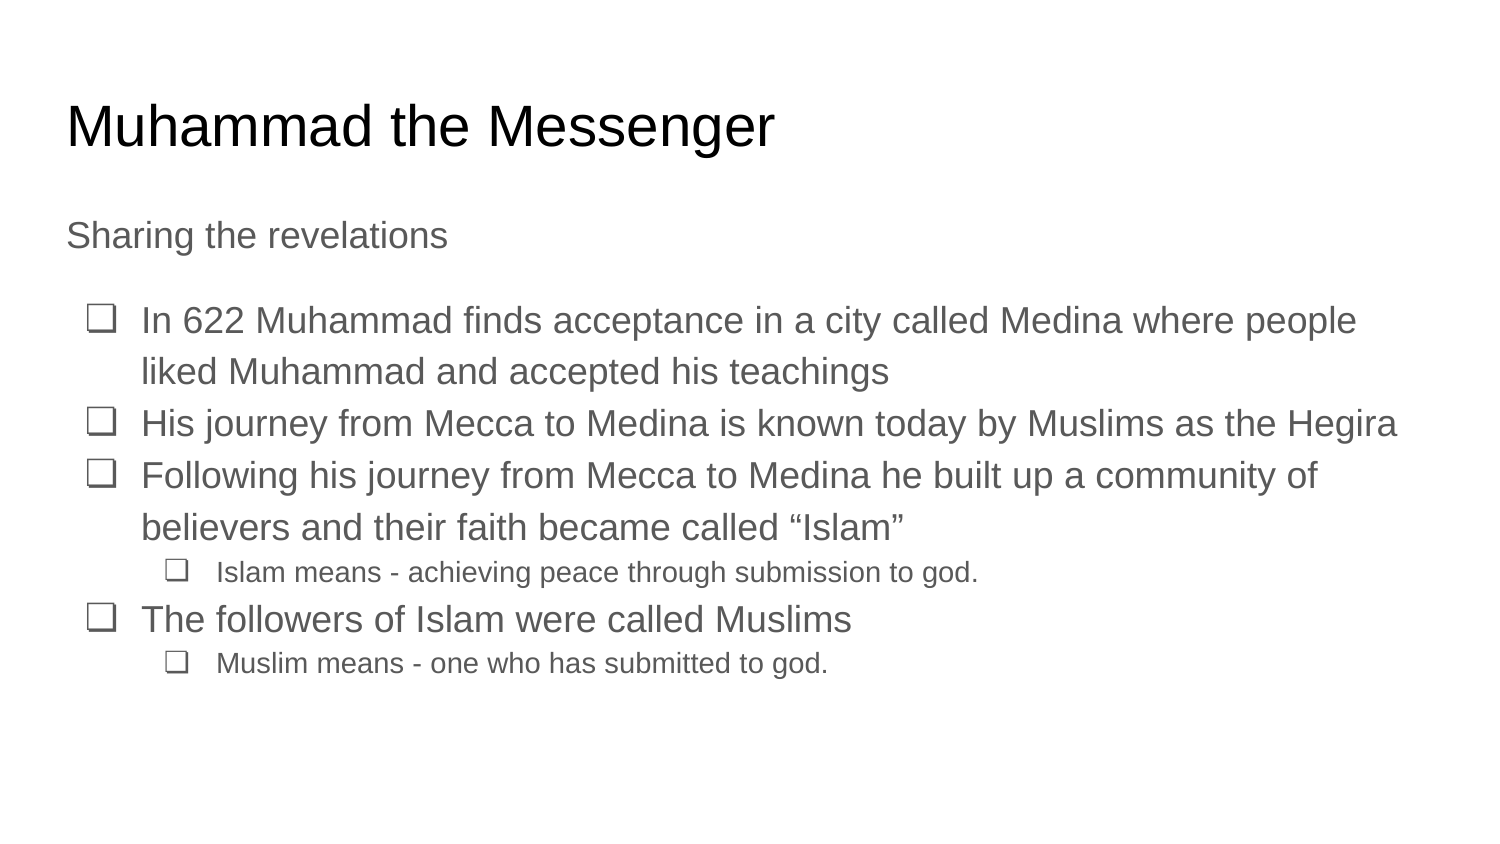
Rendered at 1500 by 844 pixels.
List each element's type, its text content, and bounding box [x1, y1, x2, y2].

title Muhammad the Messenger [51, 72, 1449, 167]
list Sharing the revelations In 622 Muhammad finds acceptance in a city called Medina where people liked Muhammad and accepted his teachings His journey from Mecca to Medina is known today by Muslims as the Hegira Following his journey from Mecca to Medina he built up a community of believers and their faith became called “Islam” Islam means - achieving peace through submission to god. The followers of Islam were called Muslims Muslim means - one who has submitted to god. [51, 189, 1449, 750]
